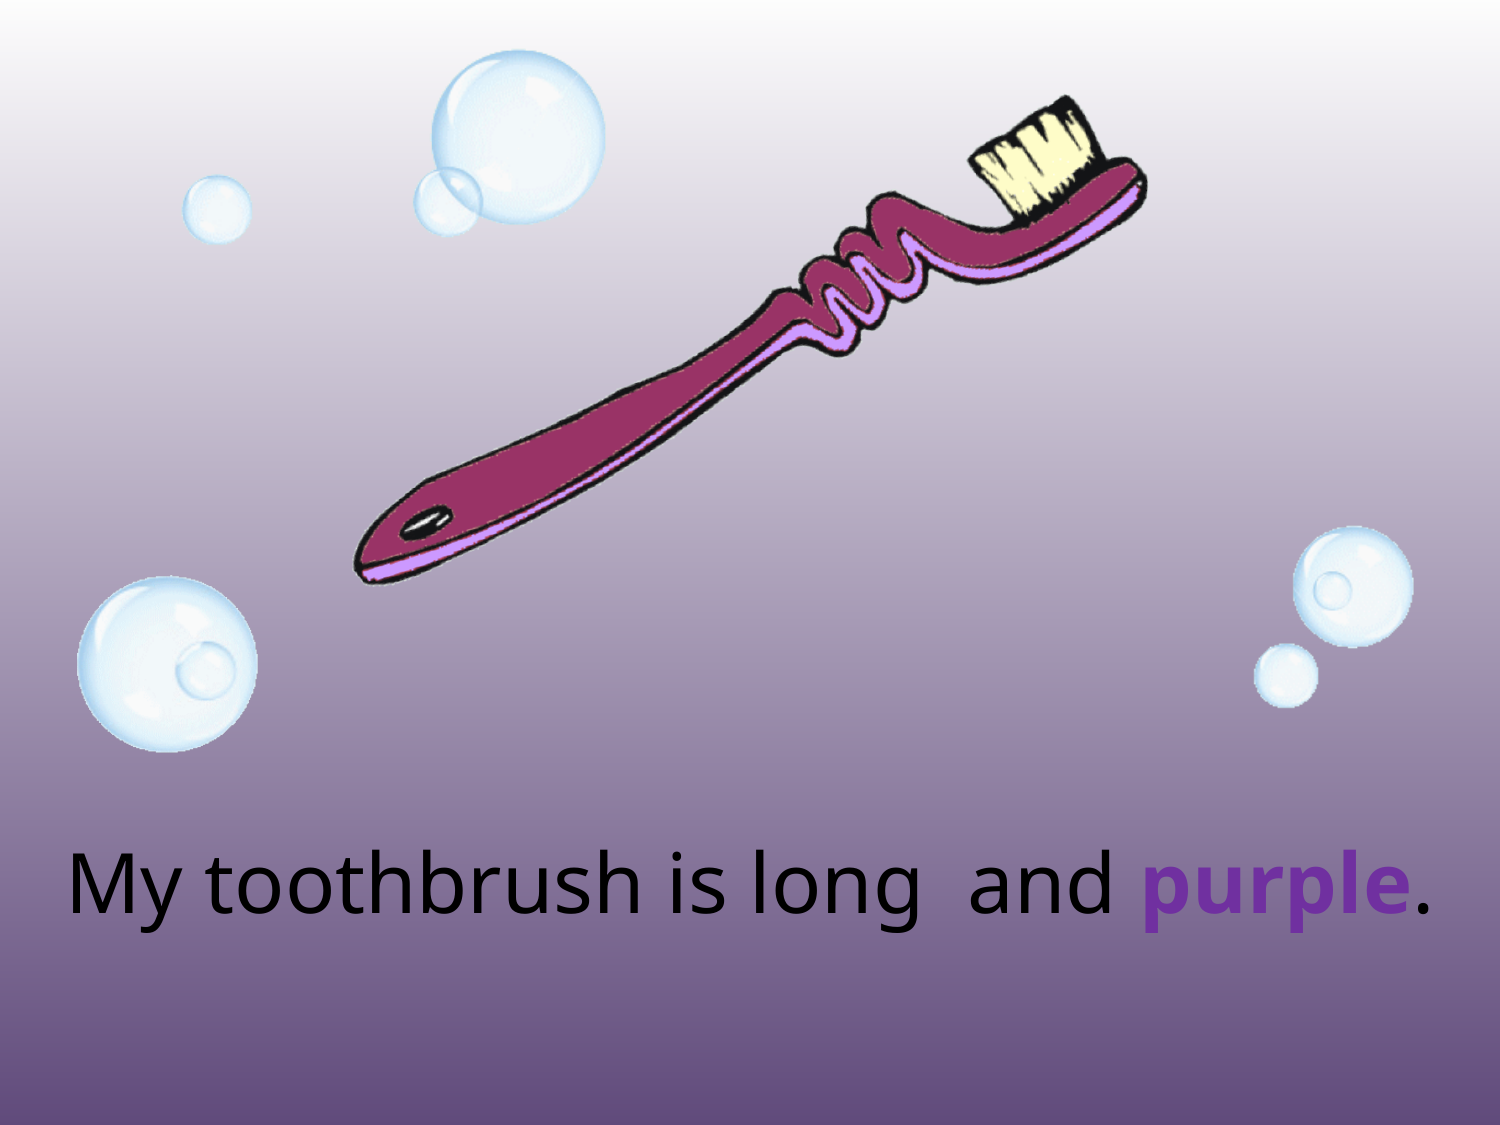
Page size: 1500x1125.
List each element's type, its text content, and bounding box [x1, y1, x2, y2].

picture [52, 550, 272, 769]
picture [64, 0, 1500, 793]
text_box My toothbrush is long and purple. [0, 822, 1500, 938]
